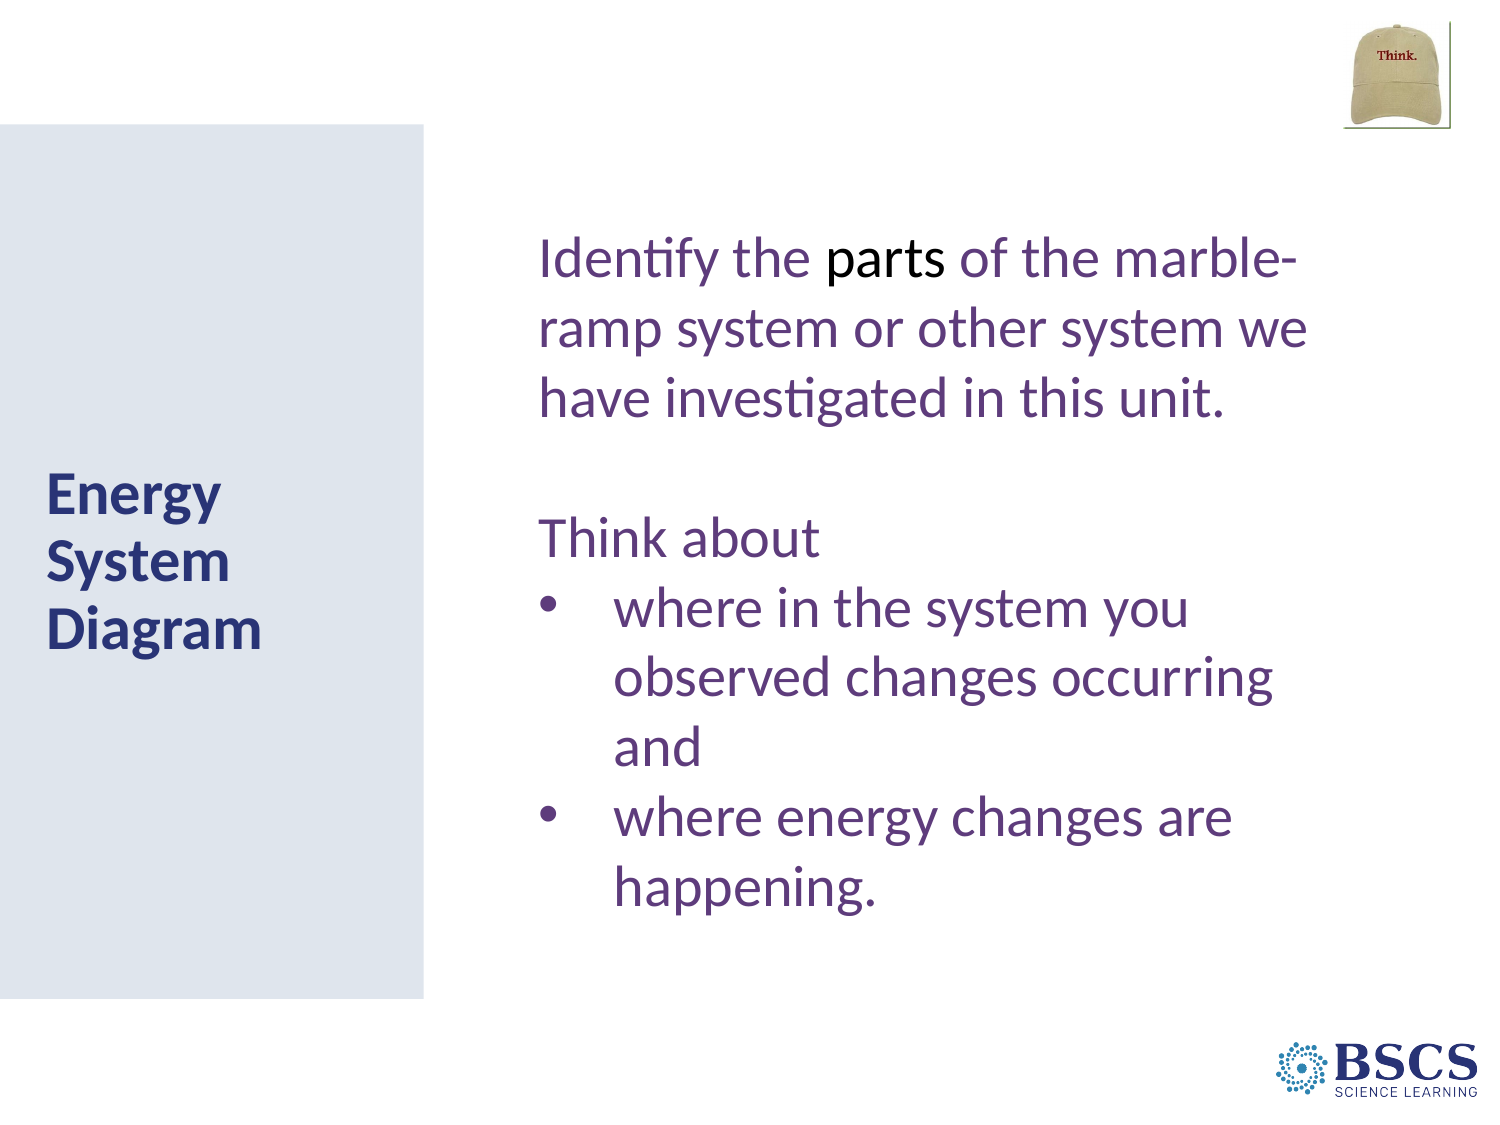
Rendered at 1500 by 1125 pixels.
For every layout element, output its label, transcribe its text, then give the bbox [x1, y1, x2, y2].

text_box Identify the parts of the marble-ramp system or other system we have investigated in this unit. Think about where in the system you observed changes occurring and where energy changes are happening. [523, 211, 1371, 996]
picture [1275, 1041, 1478, 1098]
picture [1343, 21, 1451, 129]
title Energy System Diagram [31, 184, 394, 940]
list [476, 141, 1376, 982]
